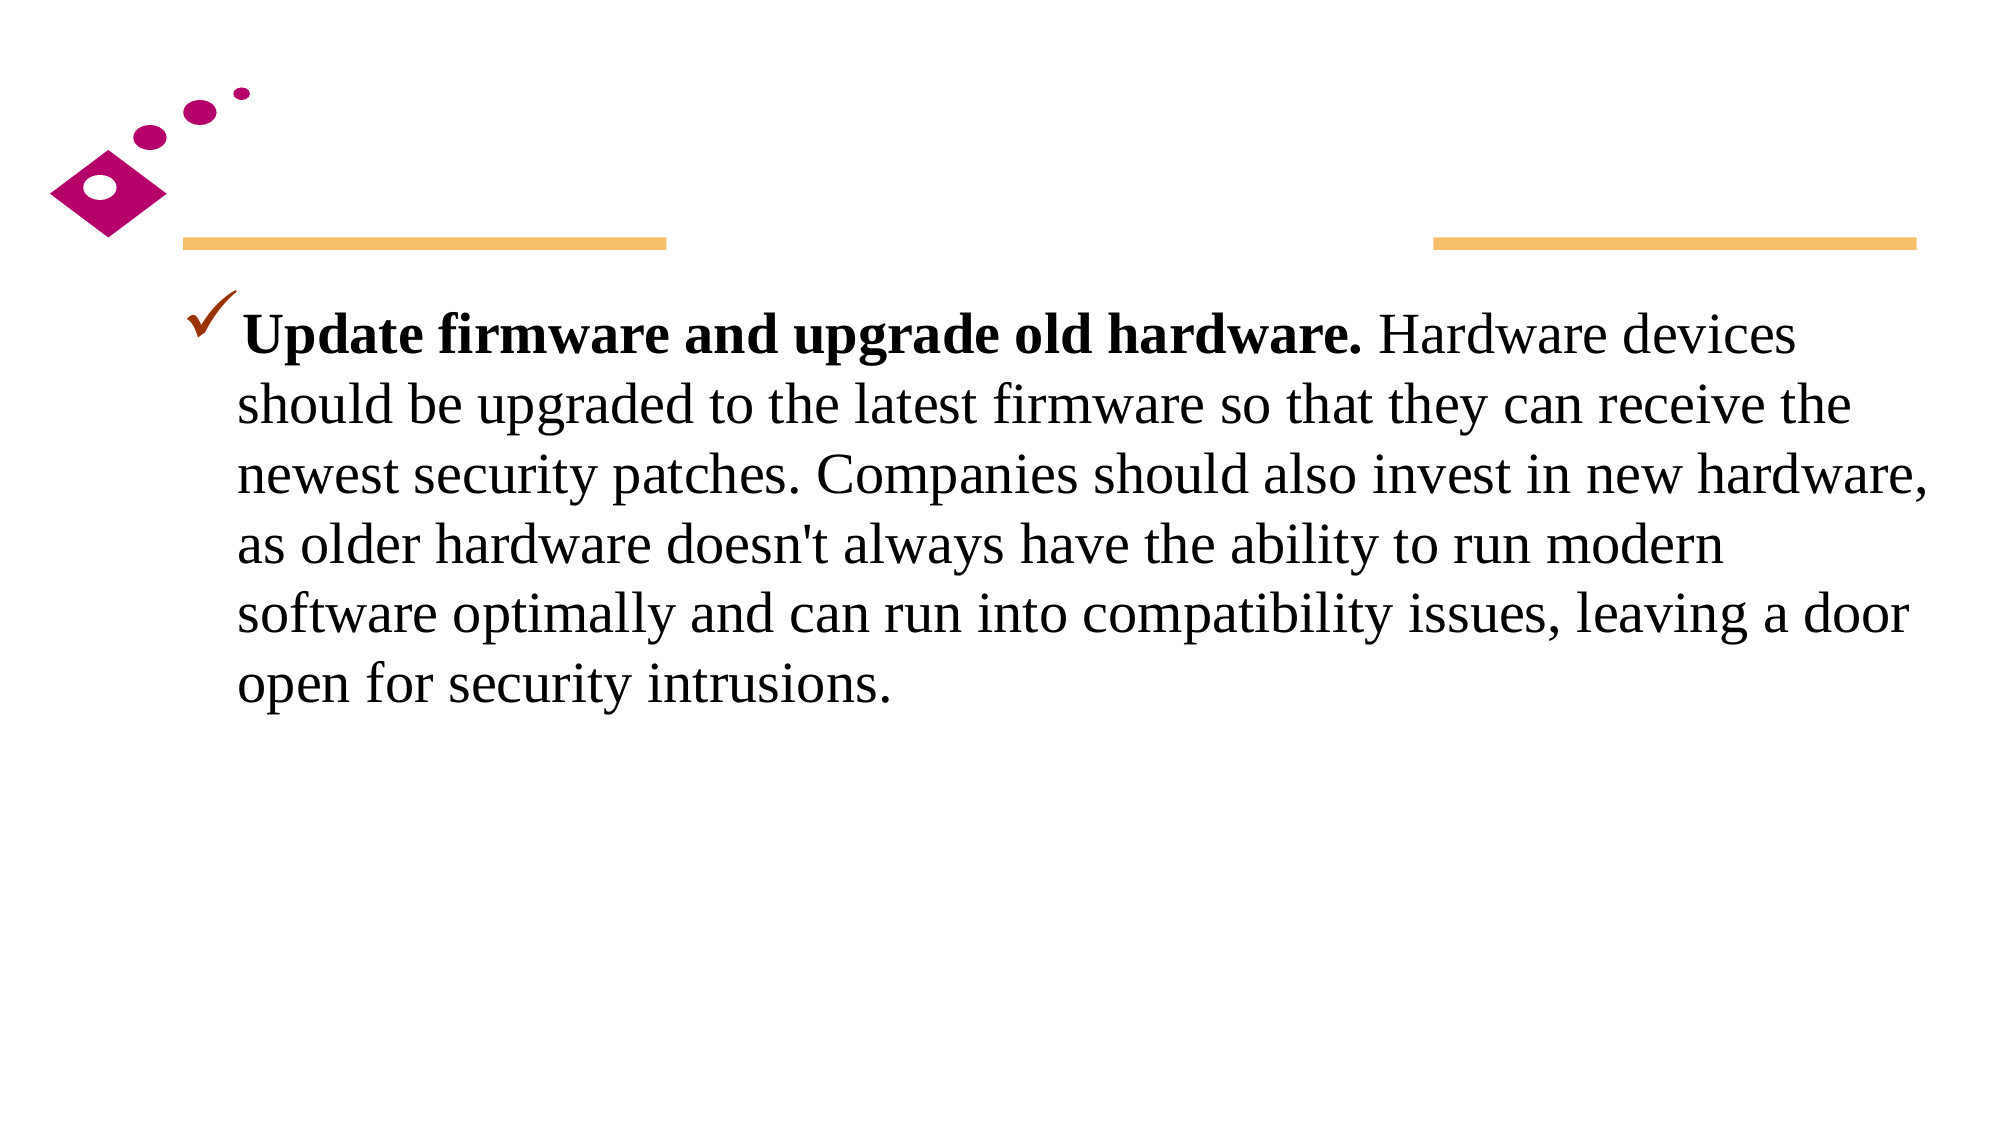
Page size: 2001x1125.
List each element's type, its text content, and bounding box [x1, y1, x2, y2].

list Update firmware and upgrade old hardware. Hardware devices should be upgraded to the latest firmware so that they can receive the newest security patches. Companies should also invest in new hardware, as older hardware doesn't always have the ability to run modern software optimally and can run into compatibility issues, leaving a door open for security intrusions. [166, 287, 1951, 1001]
